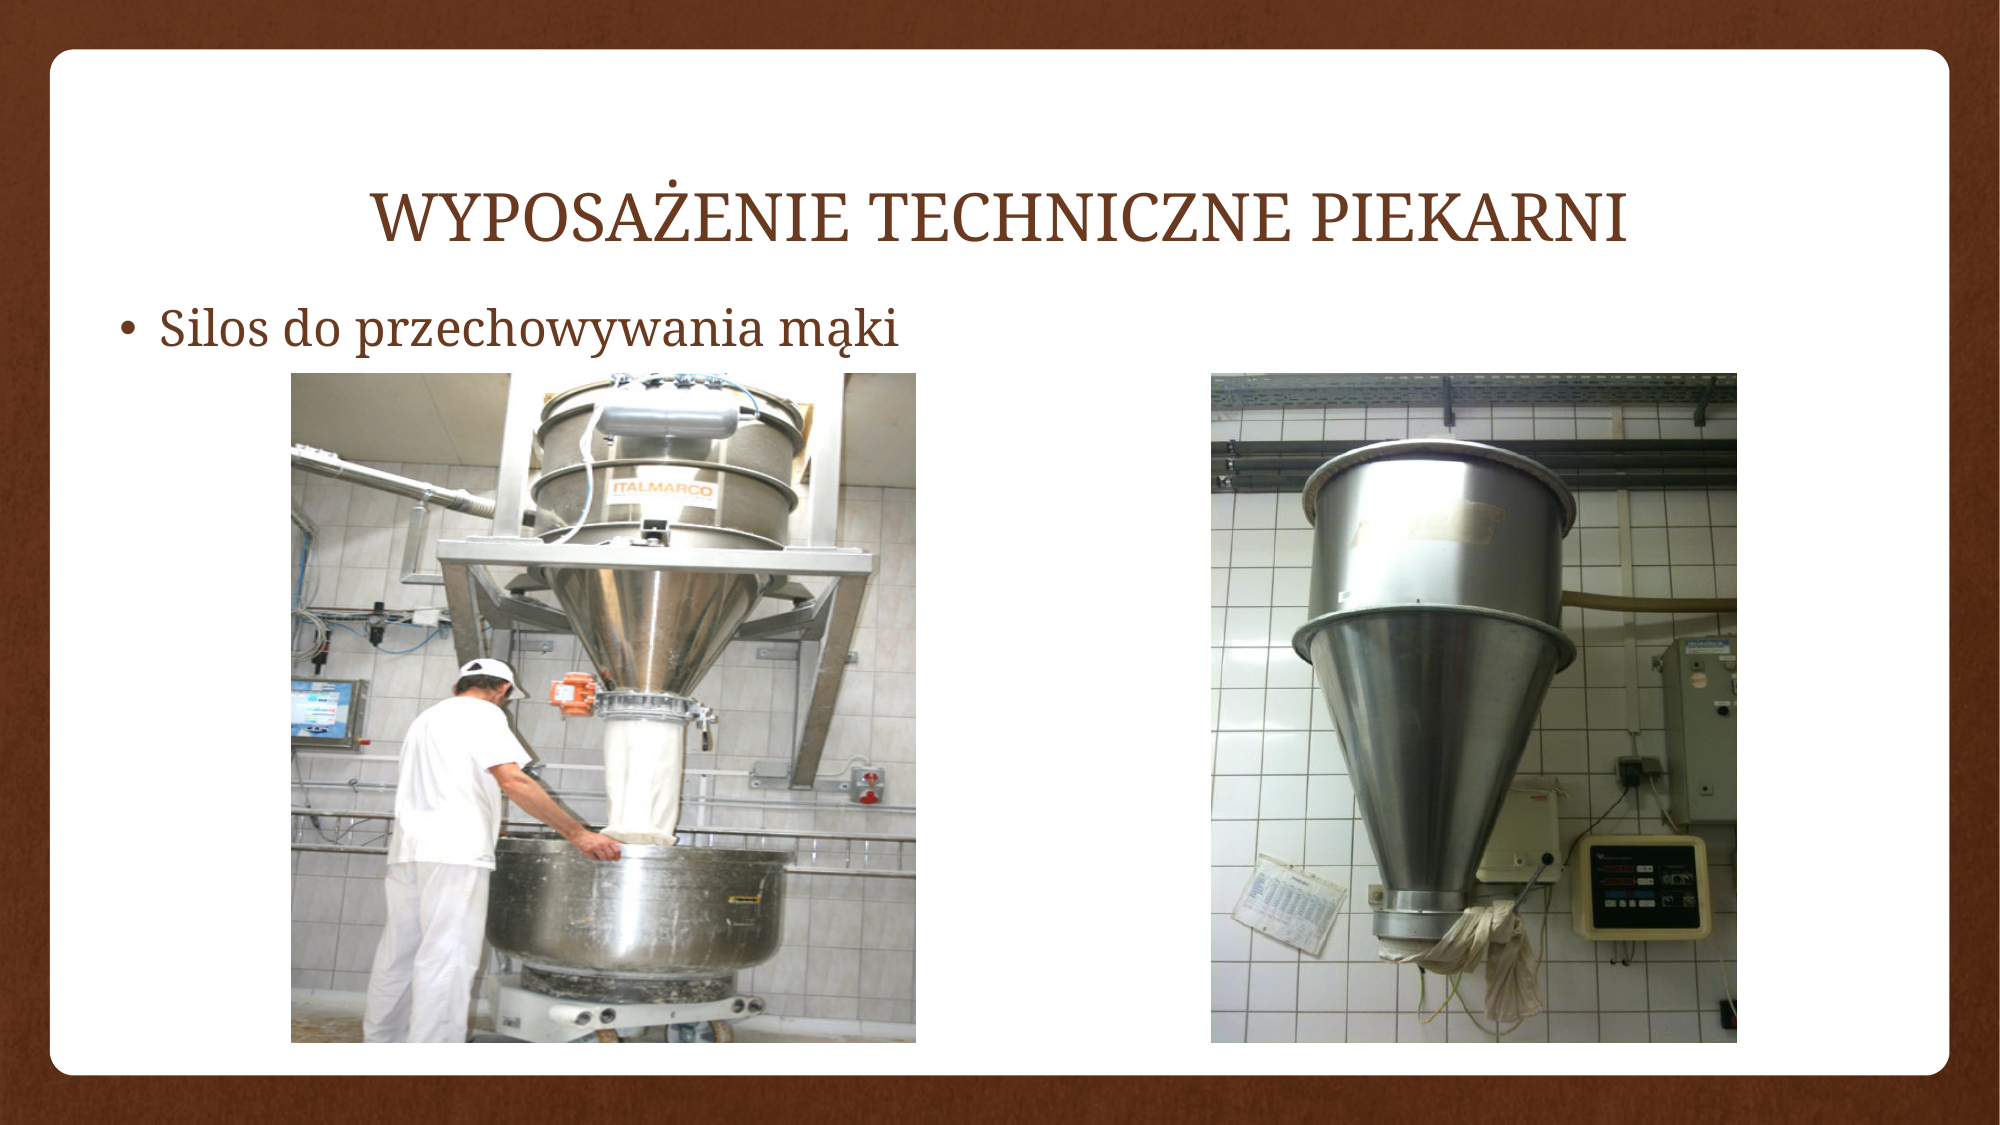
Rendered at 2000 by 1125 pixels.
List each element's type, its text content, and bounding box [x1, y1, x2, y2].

picture [290, 373, 917, 1044]
title WYPOSAŻENIE TECHNICZNE PIEKARNI [199, 70, 1800, 263]
list Silos do przechowywania mąki [66, 295, 953, 413]
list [1211, 373, 1737, 1044]
